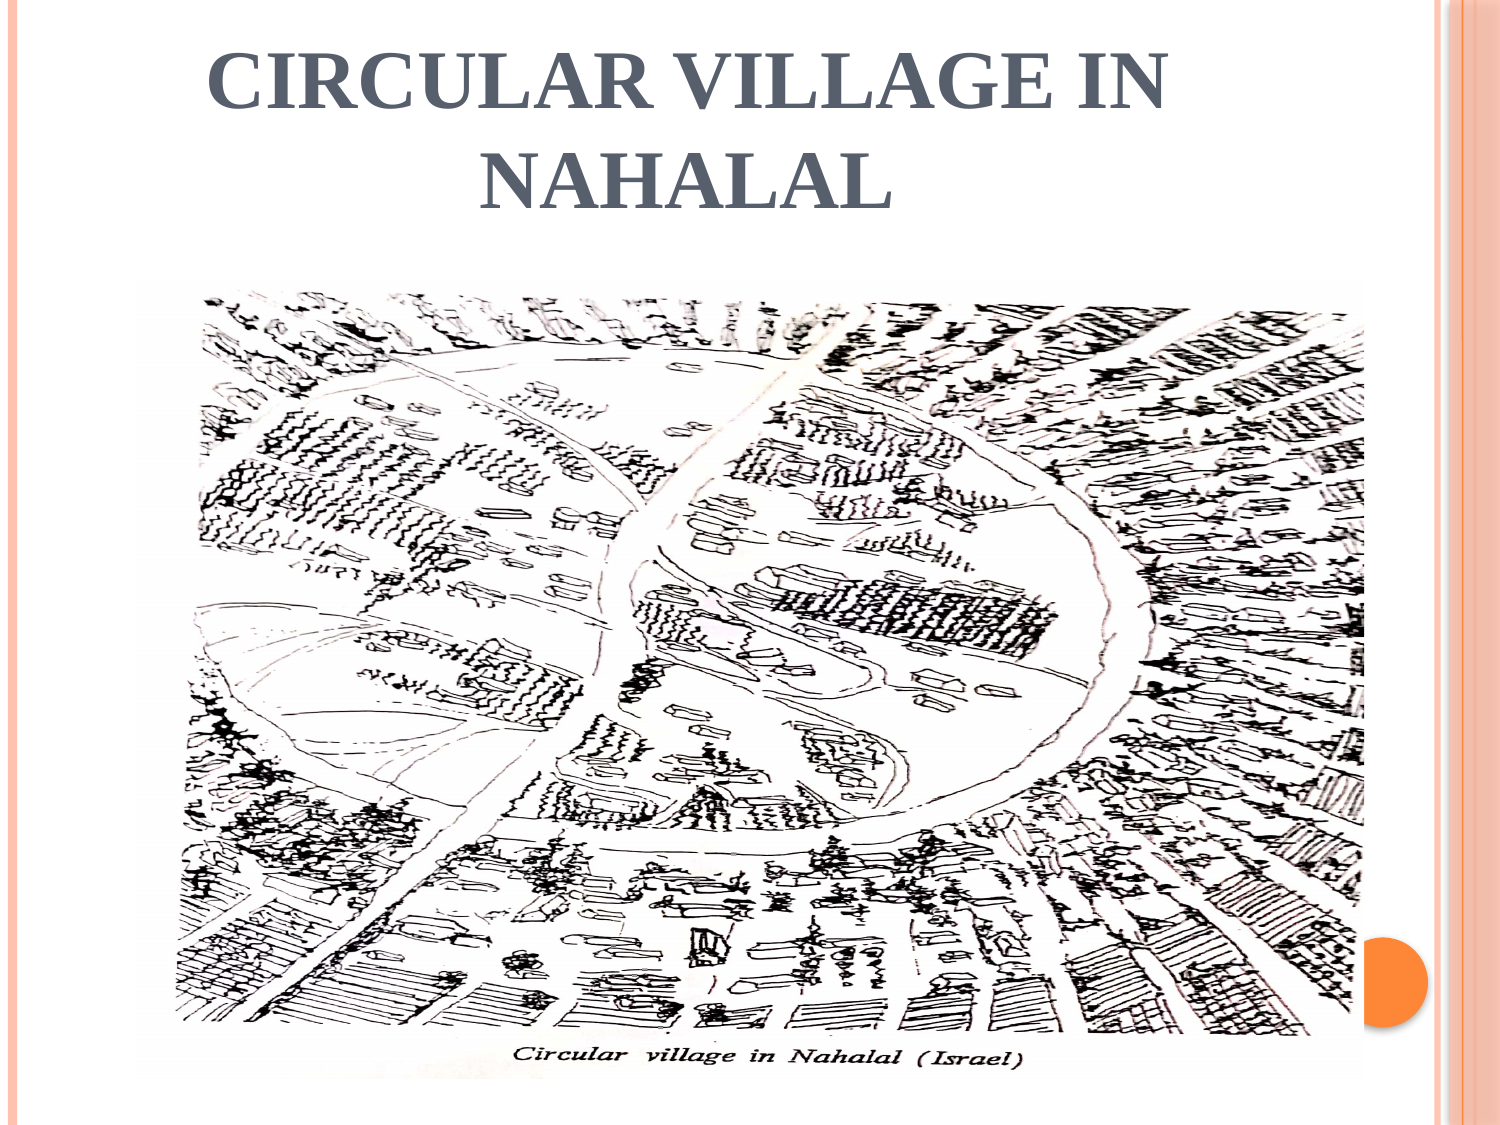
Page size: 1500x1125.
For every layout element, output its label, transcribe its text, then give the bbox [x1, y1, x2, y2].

title CIRCULAR VILLAGE IN NAHALAL [75, 45, 1300, 233]
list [135, 278, 1365, 1079]
